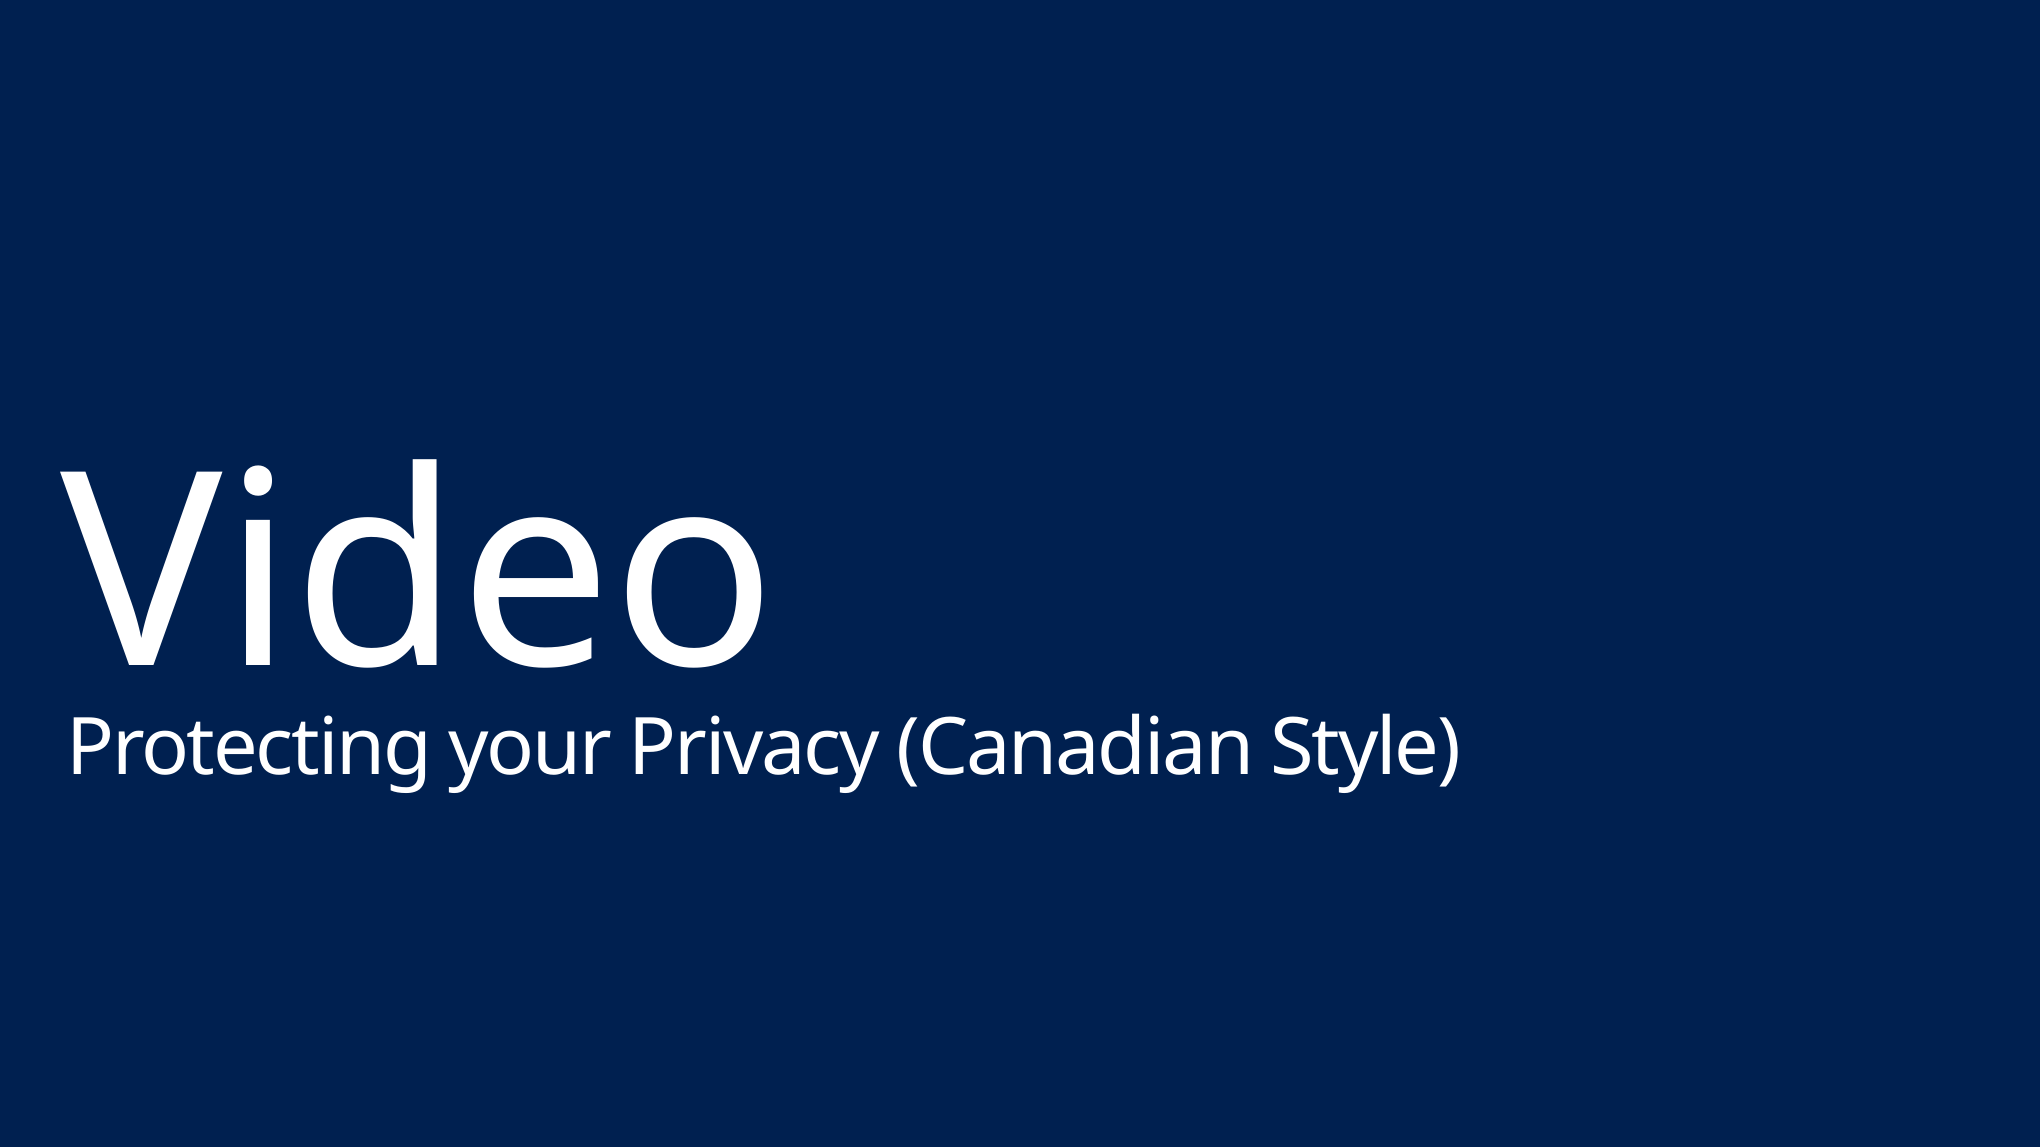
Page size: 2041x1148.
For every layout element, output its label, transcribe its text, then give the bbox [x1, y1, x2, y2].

title Protecting your Privacy (Canadian Style) [42, 682, 2041, 836]
text_box Video [40, 461, 1020, 653]
